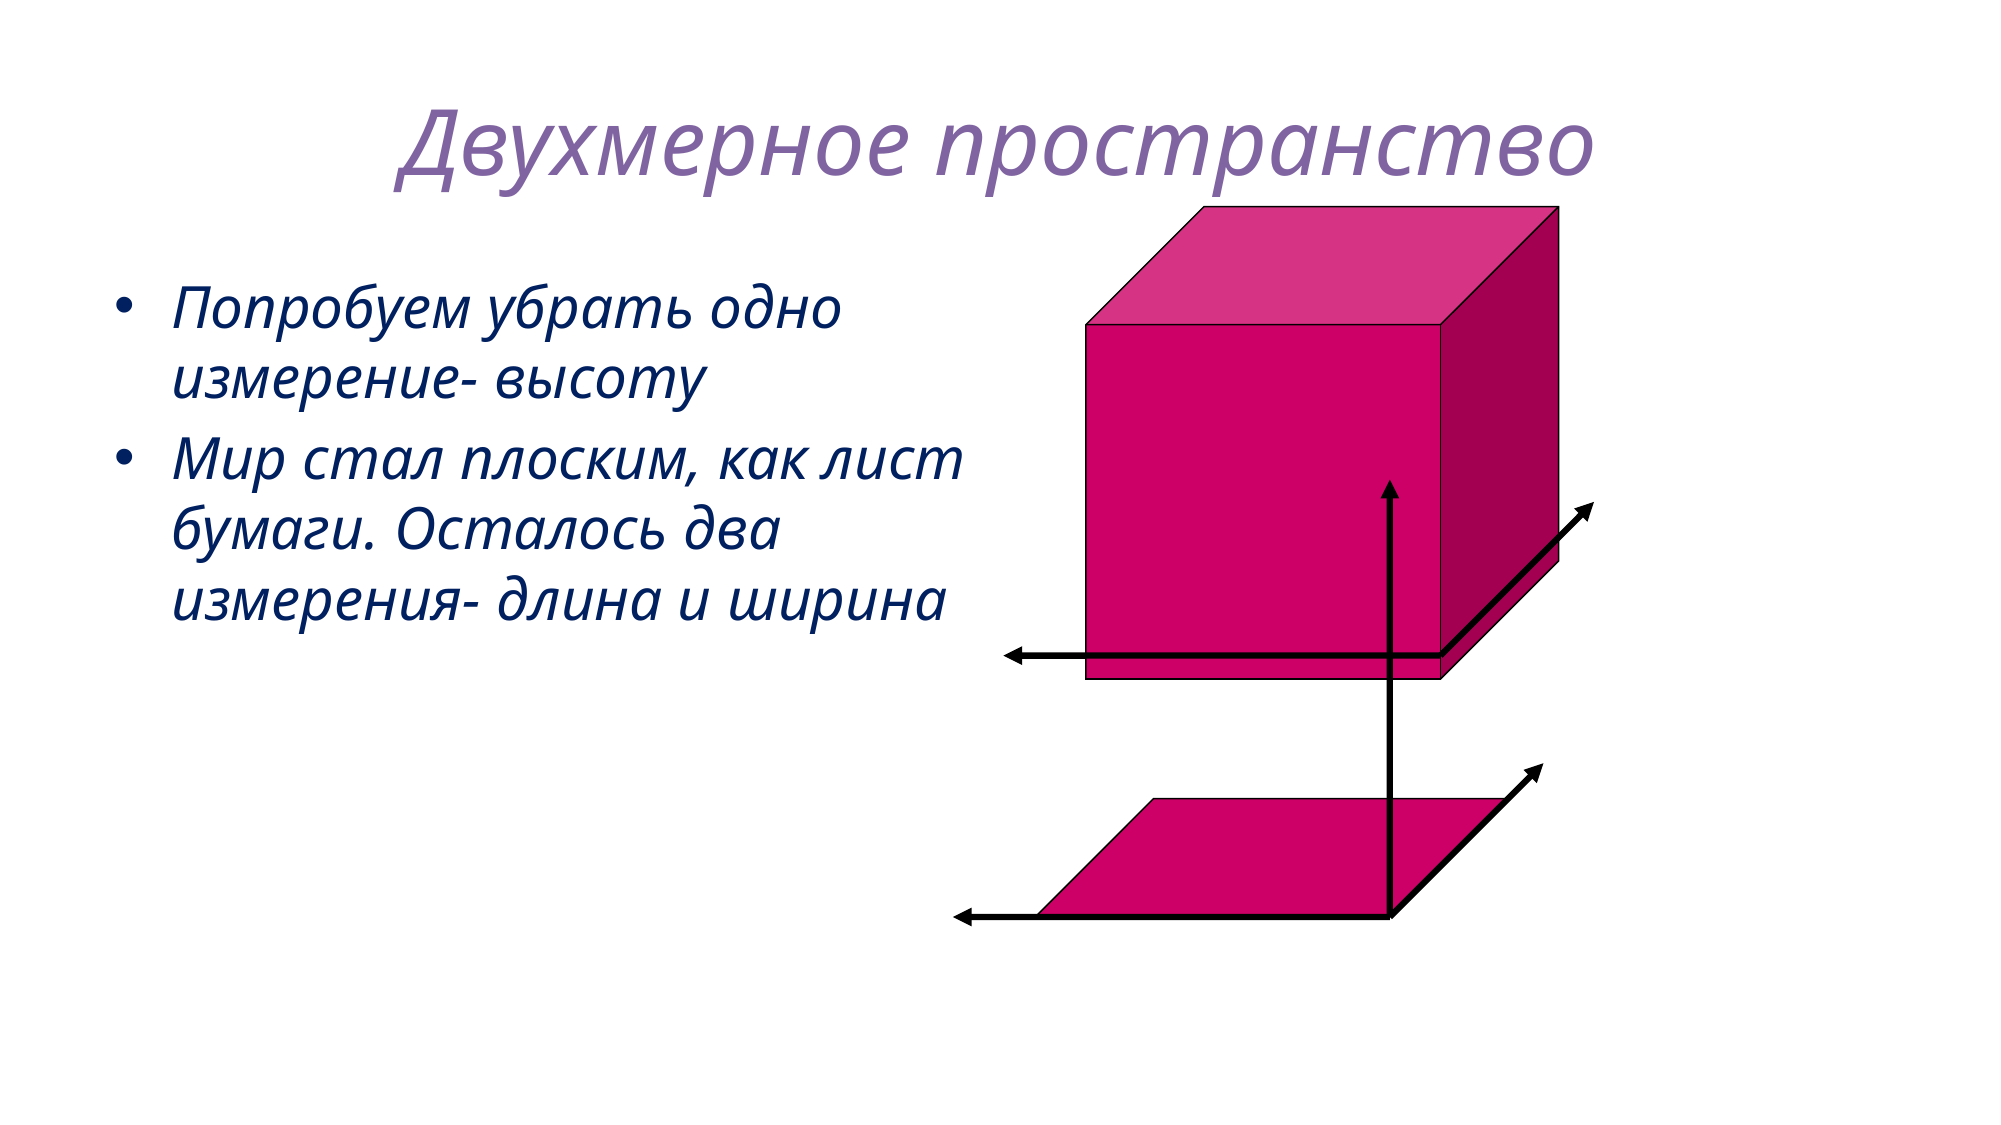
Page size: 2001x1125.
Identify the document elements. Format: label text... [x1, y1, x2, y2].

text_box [1003, 206, 1595, 680]
text_box [1390, 798, 1507, 915]
text_box [1036, 798, 1389, 916]
title Двухмерное пространство [99, 44, 1901, 233]
list Попробуем убрать одно измерение- высоту Мир стал плоским, как лист бумаги. Осталось два измерения- длина и ширина [99, 262, 984, 1006]
text_box [1390, 763, 1544, 917]
text_box [952, 910, 1390, 924]
